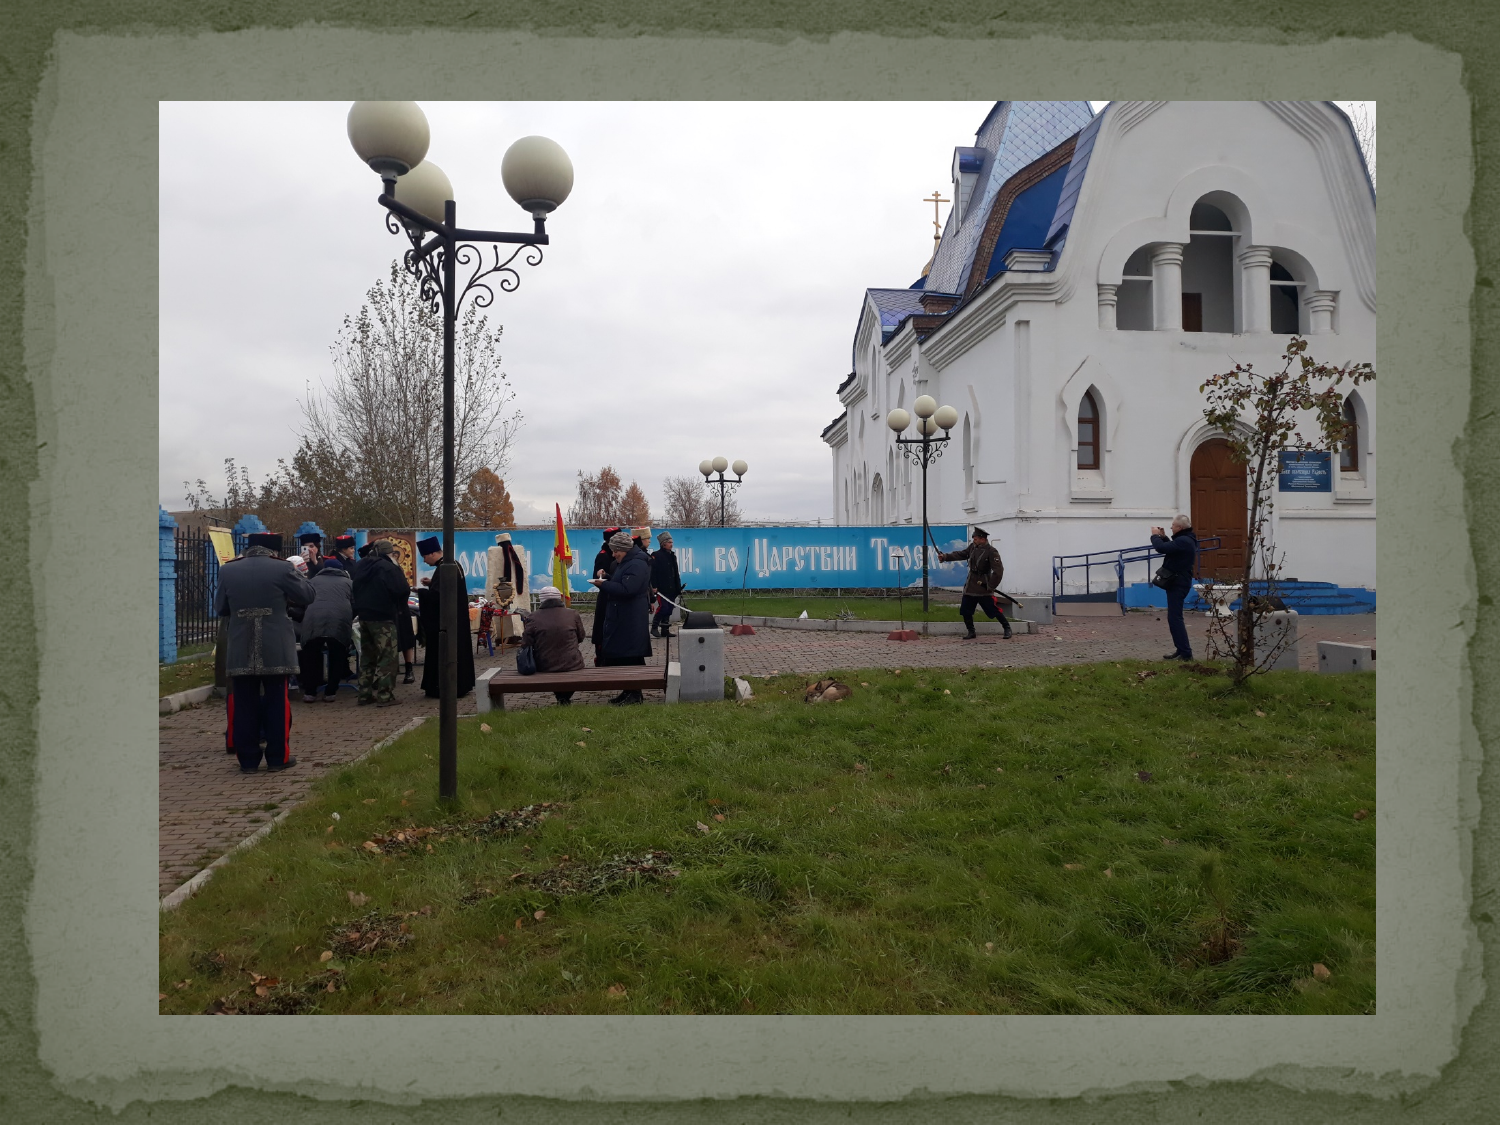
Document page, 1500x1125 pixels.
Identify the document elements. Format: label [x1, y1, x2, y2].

picture [159, 101, 1376, 1015]
